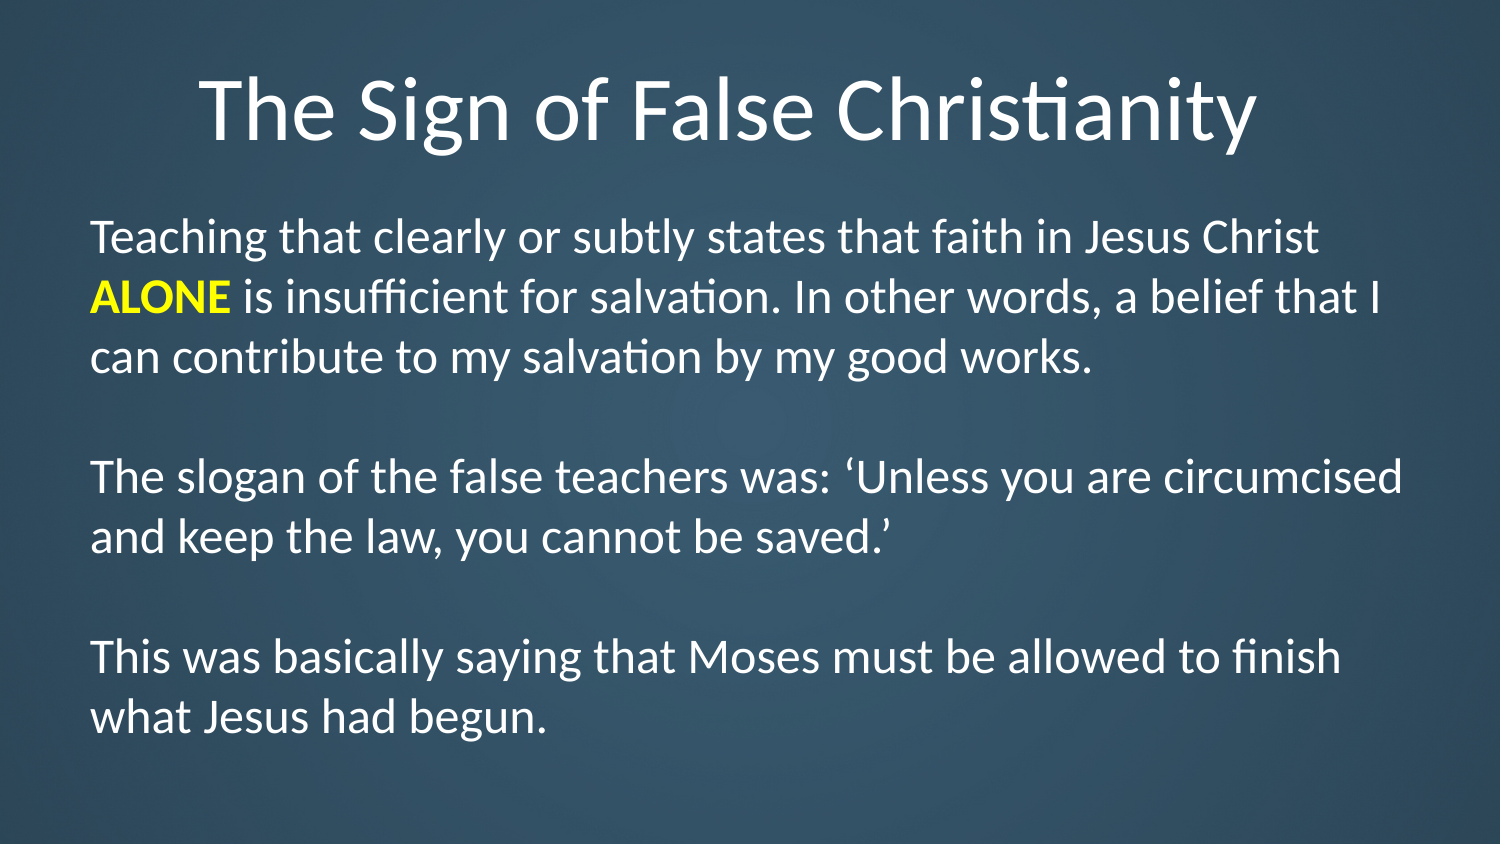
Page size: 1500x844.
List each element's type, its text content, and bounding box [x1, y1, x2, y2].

title The Sign of False Christianity [75, 33, 1425, 175]
text_box Teaching that clearly or subtly states that faith in Jesus Christ ALONE is insufficient for salvation. In other words, a belief that I can contribute to my salvation by my good works. The slogan of the false teachers was: ‘Unless you are circumcised and keep the law, you cannot be saved.’ This was basically saying that Moses must be allowed to finish what Jesus had begun. [74, 195, 1447, 751]
picture [0, 0, 1500, 844]
